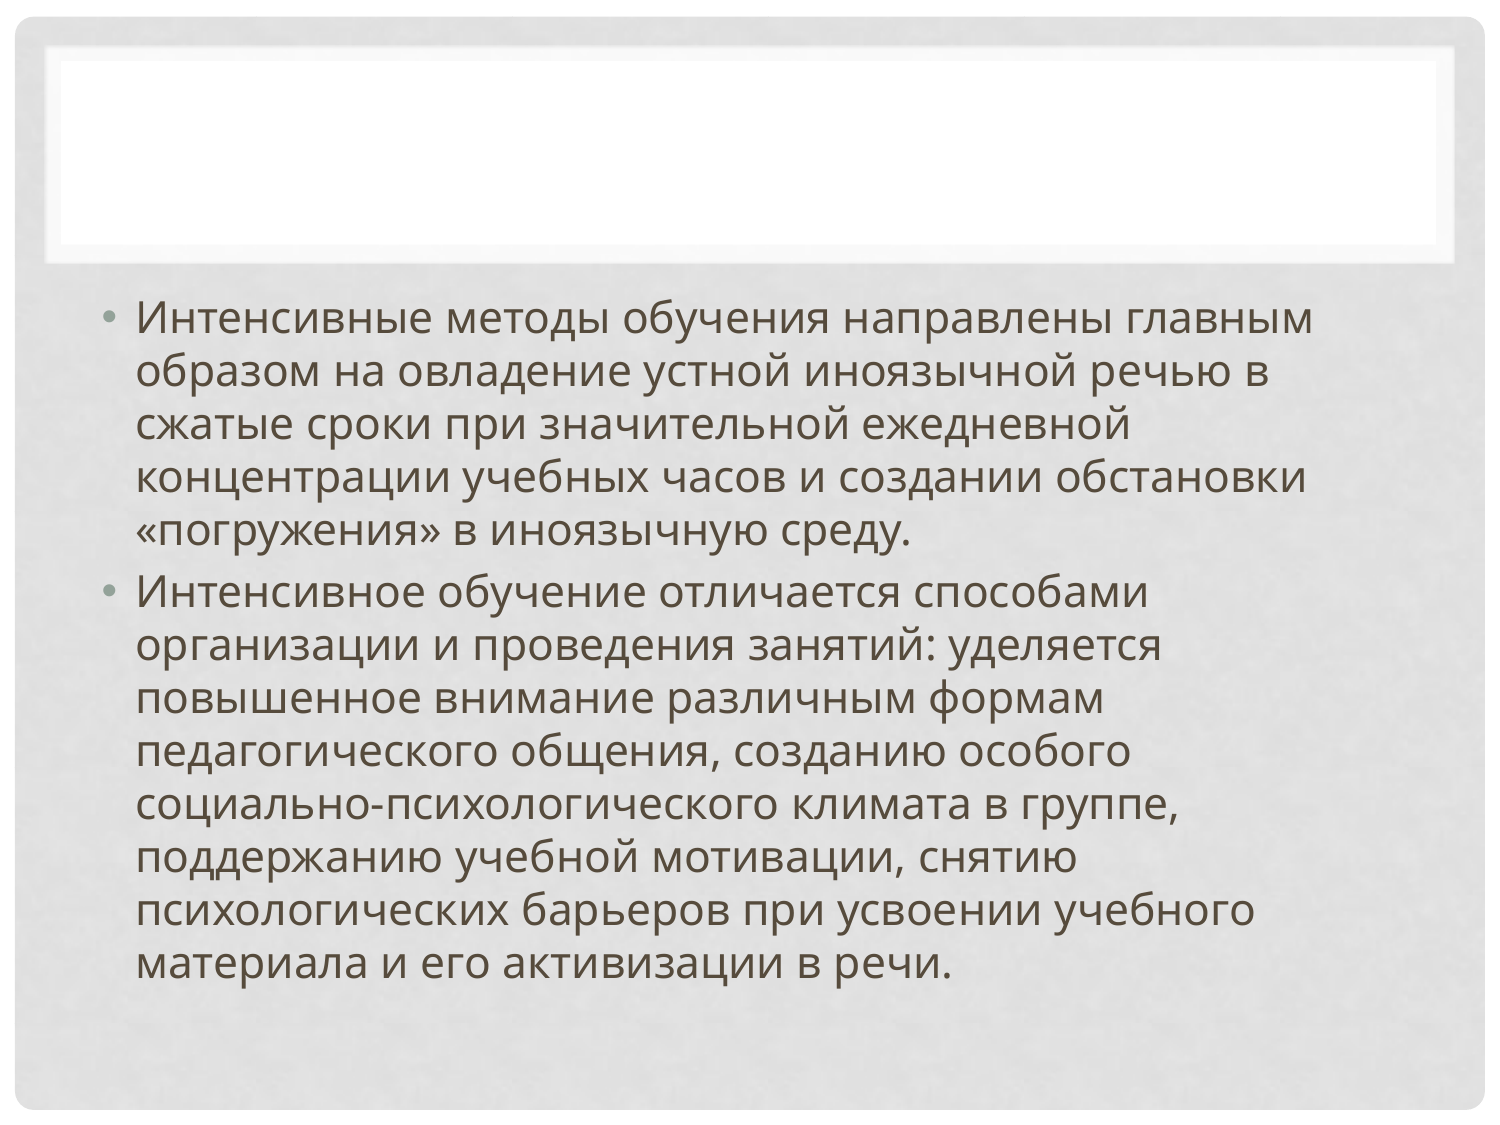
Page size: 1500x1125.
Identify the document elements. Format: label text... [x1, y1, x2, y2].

list Интенсивные методы обучения направлены главным образом на овладение устной иноязычной речью в сжатые сроки при значительной ежедневной концентрации учебных часов и создании обстановки «погружения» в иноязычную среду. Интенсивное обучение отличается способами организации и проведения занятий: уделяется повышенное внимание различным формам педагогического общения, созданию особого социально-психологического климата в группе, поддержанию учебной мотивации, снятию психологических барьеров при усвоении учебного материала и его активизации в речи. [69, 281, 1388, 1005]
